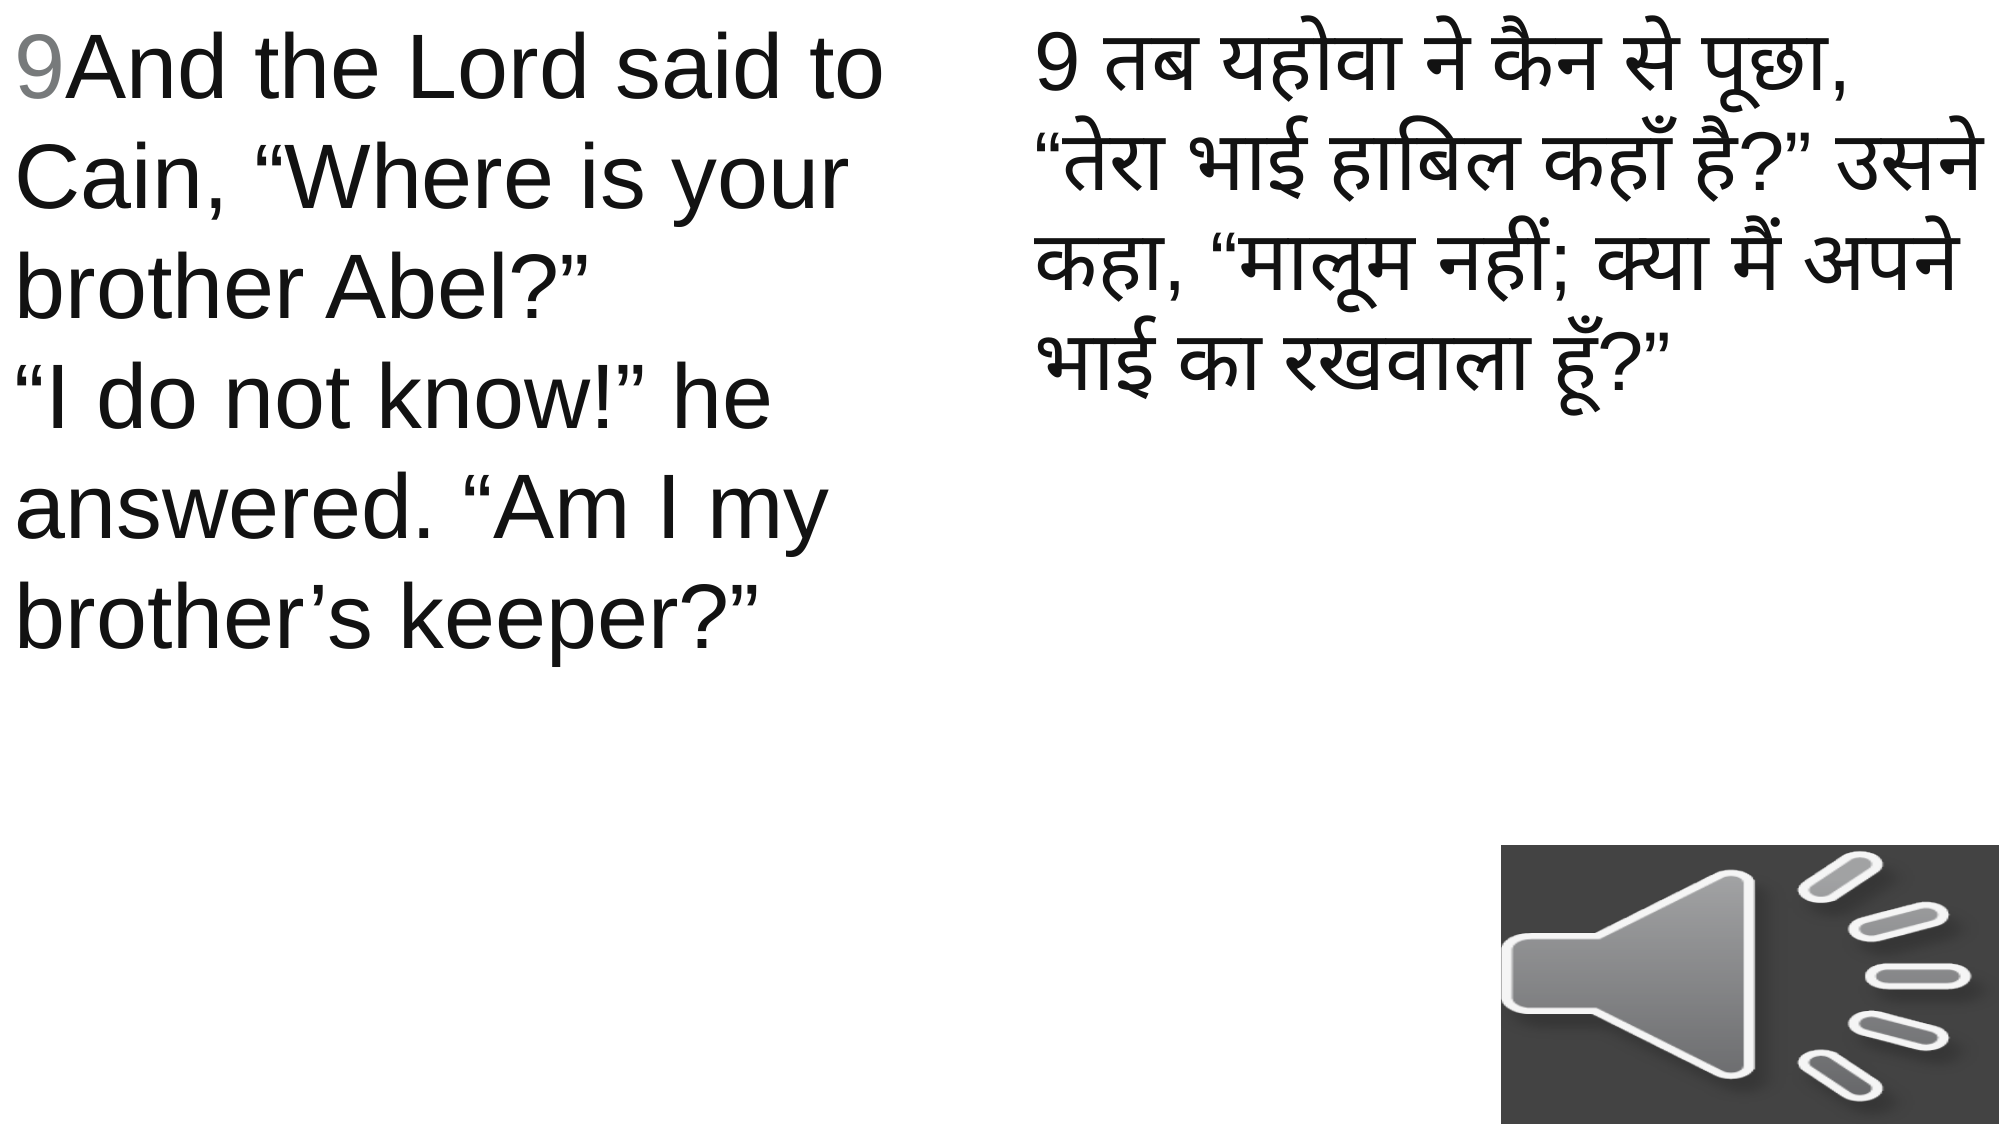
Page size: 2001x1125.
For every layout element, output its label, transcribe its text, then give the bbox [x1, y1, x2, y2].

text_box 9And the Lord said to Cain, “Where is your brother Abel?” “I do not know!” he answered. “Am I my brother’s keeper?” [0, 0, 981, 1125]
picture [1499, 843, 2000, 1125]
text_box 9 तब यहोवा ने कैन से पूछा, “तेरा भाई हाबिल कहाँ है?” उसने कहा, “मालूम नहीं; क्या मैं अपने भाई का रखवाला हूँ?” [1019, 0, 2000, 1125]
